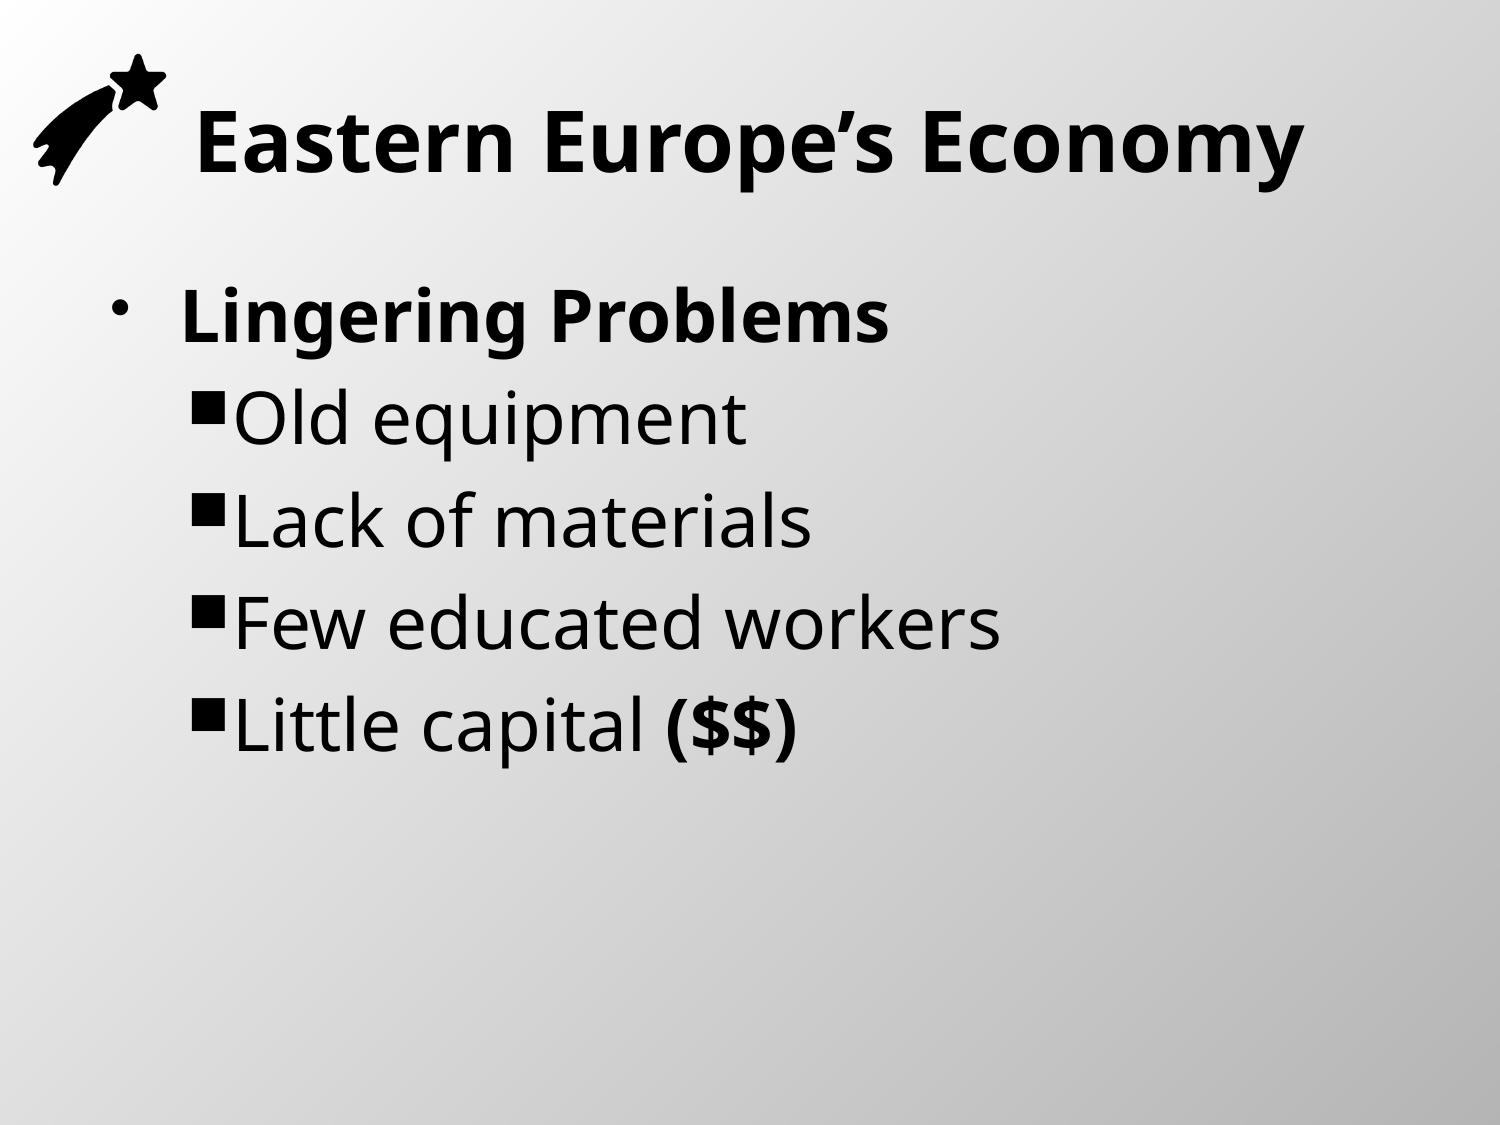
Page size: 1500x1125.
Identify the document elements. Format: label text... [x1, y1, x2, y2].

picture [24, 44, 176, 195]
list Lingering Problems Old equipment Lack of materials Few educated workers Little capital ($$) [75, 262, 1425, 1035]
title Eastern Europe’s Economy [176, 45, 1425, 233]
